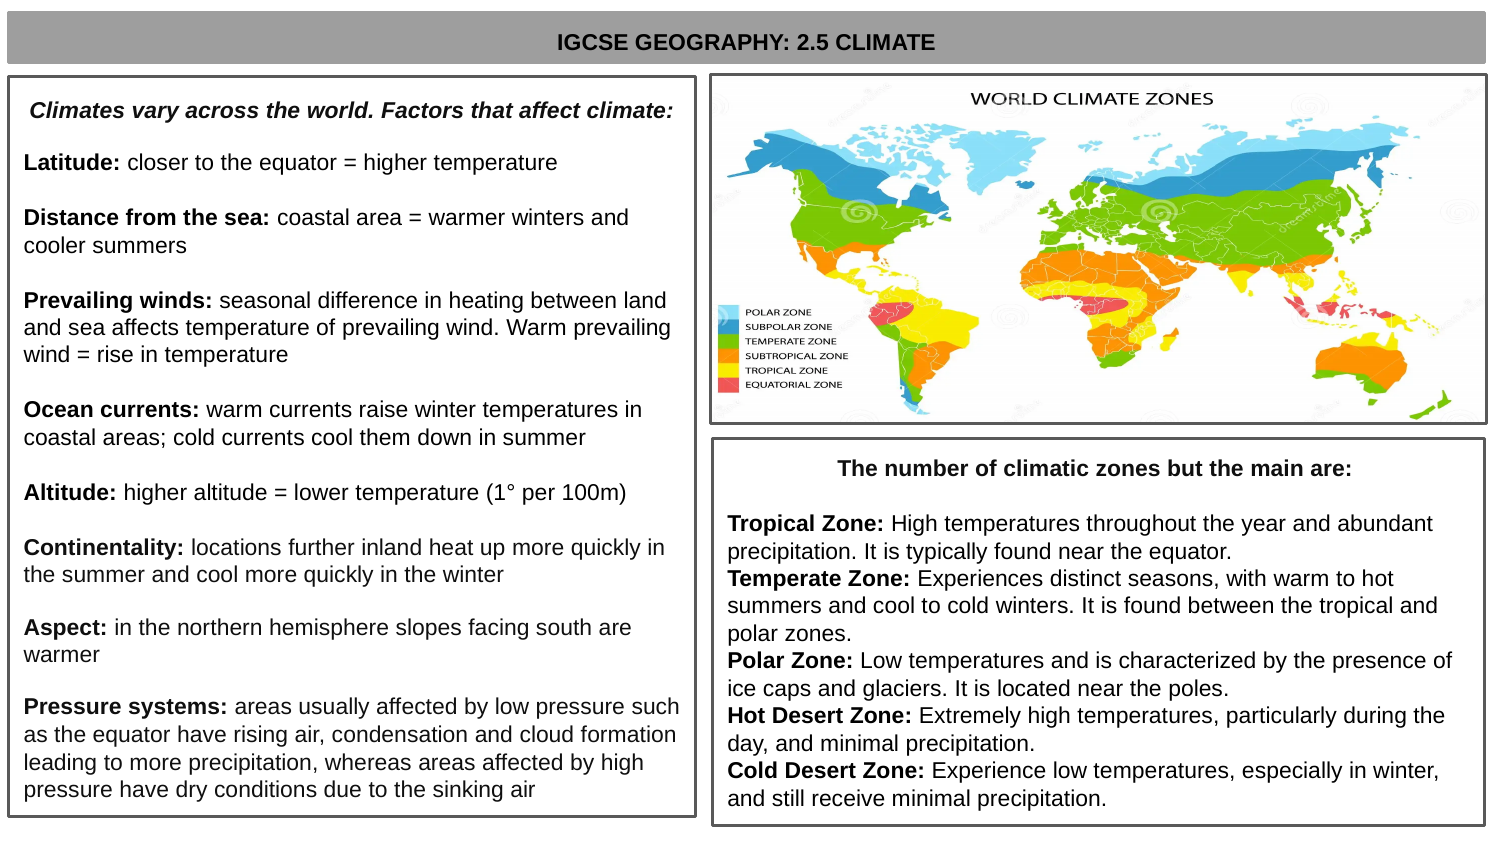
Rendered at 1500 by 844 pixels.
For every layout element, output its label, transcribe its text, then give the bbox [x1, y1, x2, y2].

text_box Climates vary across the world. Factors that affect climate: Latitude: closer to the equator = higher temperature Distance from the sea: coastal area = warmer winters and cooler summers Prevailing winds: seasonal difference in heating between land and sea affects temperature of prevailing wind. Warm prevailing wind = rise in temperature Ocean currents: warm currents raise winter temperatures in coastal areas; cold currents cool them down in summer Altitude: higher altitude = lower temperature (1° per 100m) Continentality: locations further inland heat up more quickly in the summer and cool more quickly in the winter Aspect: in the northern hemisphere slopes facing south are warmer Pressure systems: areas usually affected by low pressure such as the equator have rising air, condensation and cloud formation leading to more precipitation, whereas areas affected by high pressure have dry conditions due to the sinking air [8, 76, 696, 817]
text_box The number of climatic zones but the main are: Tropical Zone: High temperatures throughout the year and abundant precipitation. It is typically found near the equator. Temperate Zone: Experiences distinct seasons, with warm to hot summers and cool to cold winters. It is found between the tropical and polar zones. Polar Zone: Low temperatures and is characterized by the presence of ice caps and glaciers. It is located near the poles. Hot Desert Zone: Extremely high temperatures, particularly during the day, and minimal precipitation. Cold Desert Zone: Experience low temperatures, especially in winter, and still receive minimal precipitation. [712, 438, 1485, 826]
text_box IGCSE GEOGRAPHY: 2.5 CLIMATE [8, 12, 1485, 63]
picture [711, 76, 1486, 423]
